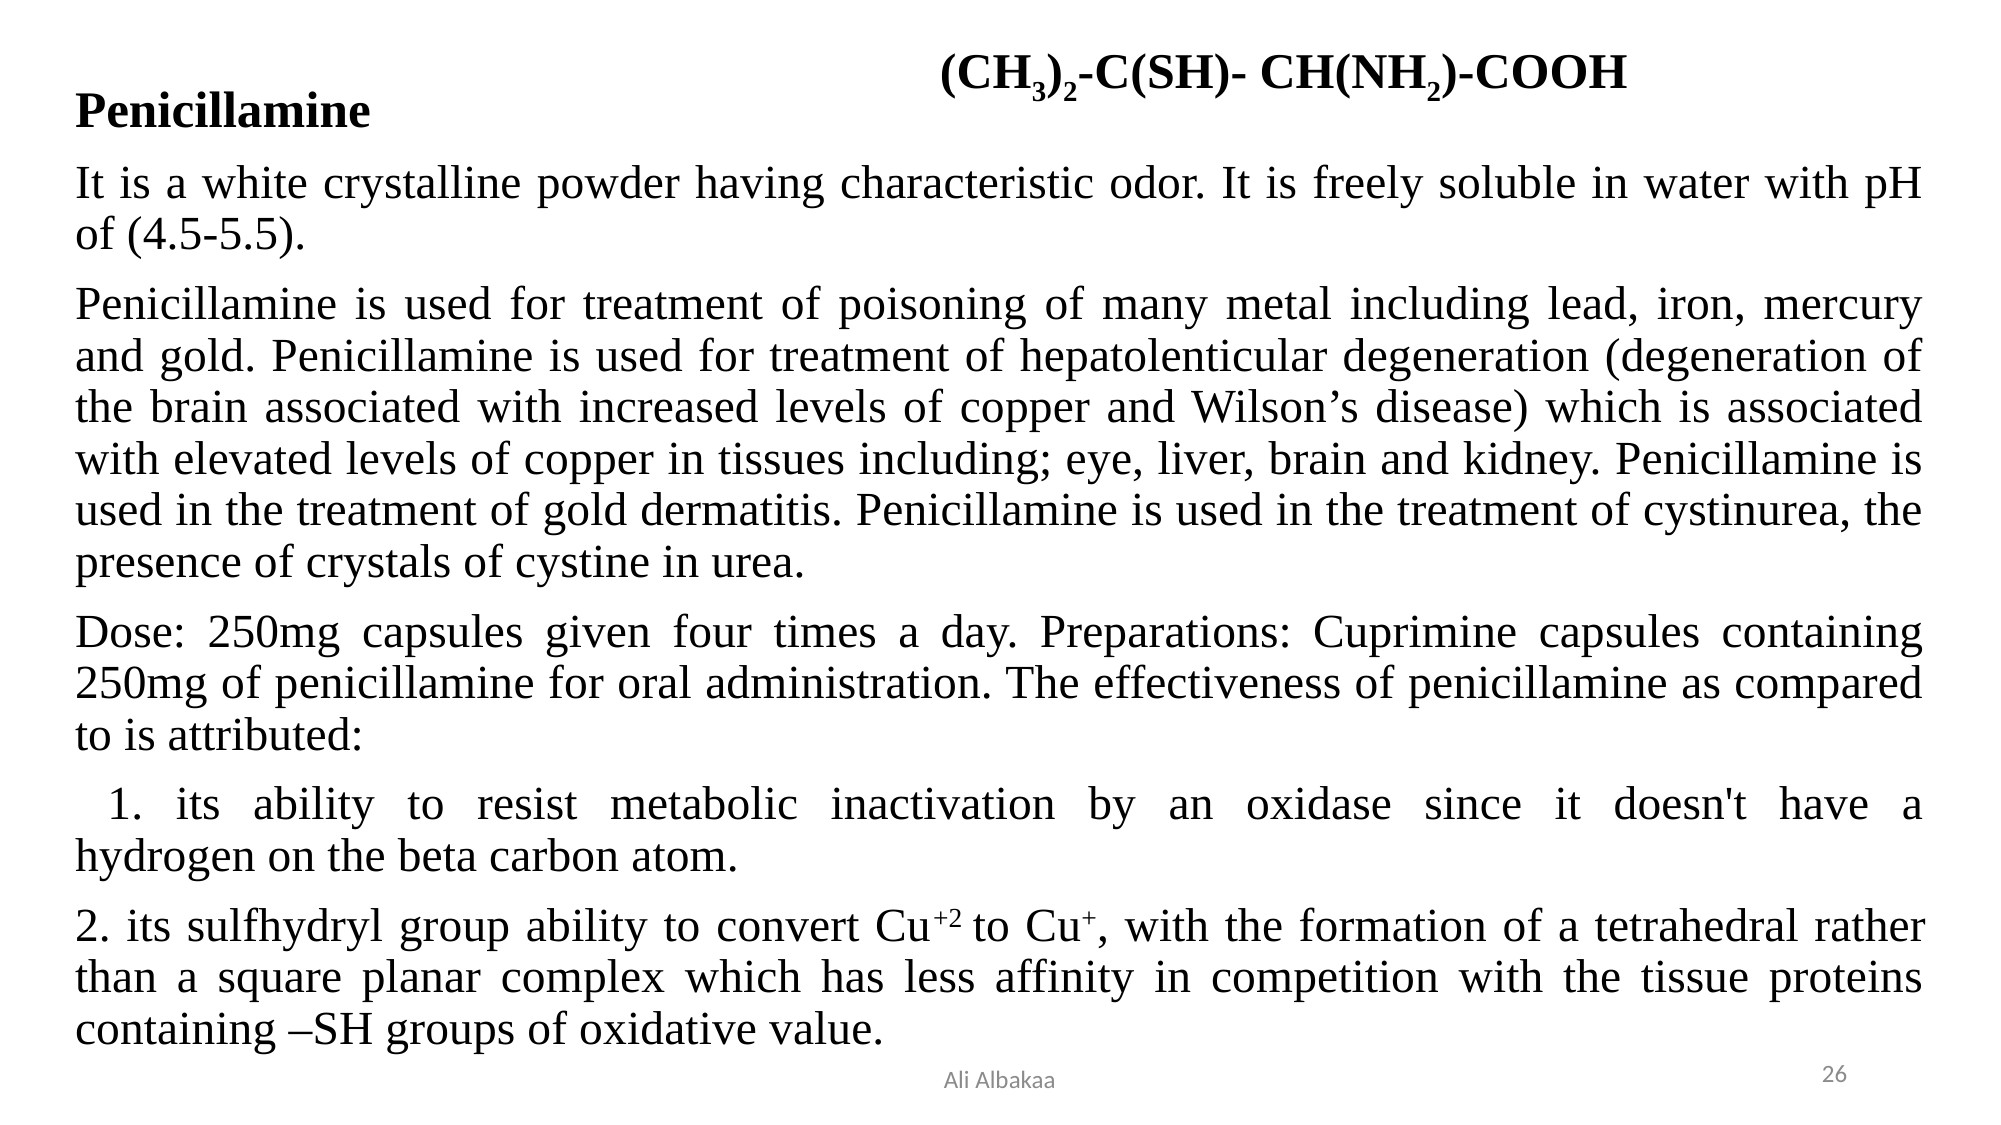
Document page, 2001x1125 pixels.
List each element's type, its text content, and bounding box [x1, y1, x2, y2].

slide_number 26 [1412, 1042, 1863, 1103]
list Penicillamine It is a white crystalline powder having characteristic odor. It is freely soluble in water with pH of (4.5-5.5). Penicillamine is used for treatment of poisoning of many metal including lead, iron, mercury and gold. Penicillamine is used for treatment of hepatolenticular degeneration (degeneration of the brain associated with increased levels of copper and Wilson’s disease) which is associated with elevated levels of copper in tissues including; eye, liver, brain and kidney. Penicillamine is used in the treatment of gold dermatitis. Penicillamine is used in the treatment of cystinurea, the presence of crystals of cystine in urea. Dose: 250mg capsules given four times a day. Preparations: Cuprimine capsules containing 250mg of penicillamine for oral administration. The effectiveness of penicillamine as compared to is attributed: 1. its ability to resist metabolic inactivation by an oxidase since it doesn't have a hydrogen on the beta carbon atom. 2. its sulfhydryl group ability to convert Cu+2 to Cu+, with the formation of a tetrahedral rather than a square planar complex which has less affinity in competition with the tissue proteins containing –SH groups of oxidative value. [60, 76, 1944, 1069]
text_box (CH3)2-C(SH)- CH(NH2)-COOH [925, 31, 1671, 115]
footer Ali Albakaa [662, 1048, 1338, 1109]
